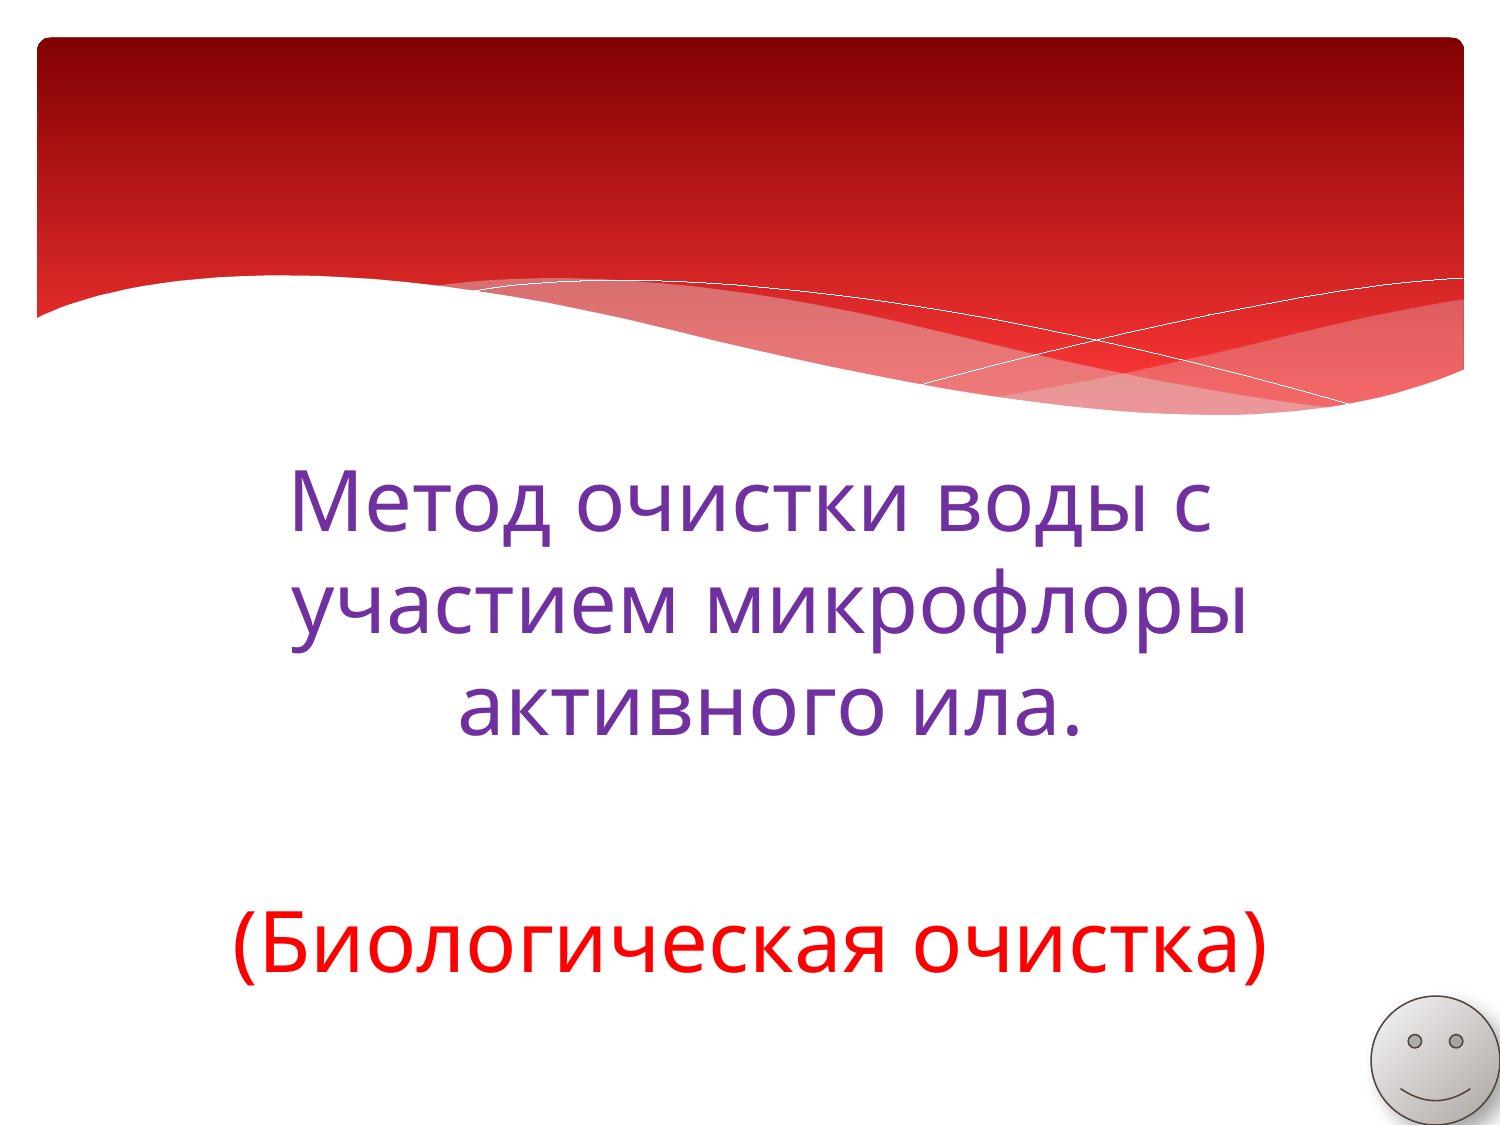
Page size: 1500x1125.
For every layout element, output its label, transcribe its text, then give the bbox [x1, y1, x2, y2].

list Метод очистки воды с участием микрофлоры активного ила. (Биологическая очистка) [142, 438, 1359, 1006]
text_box [1370, 995, 1500, 1125]
